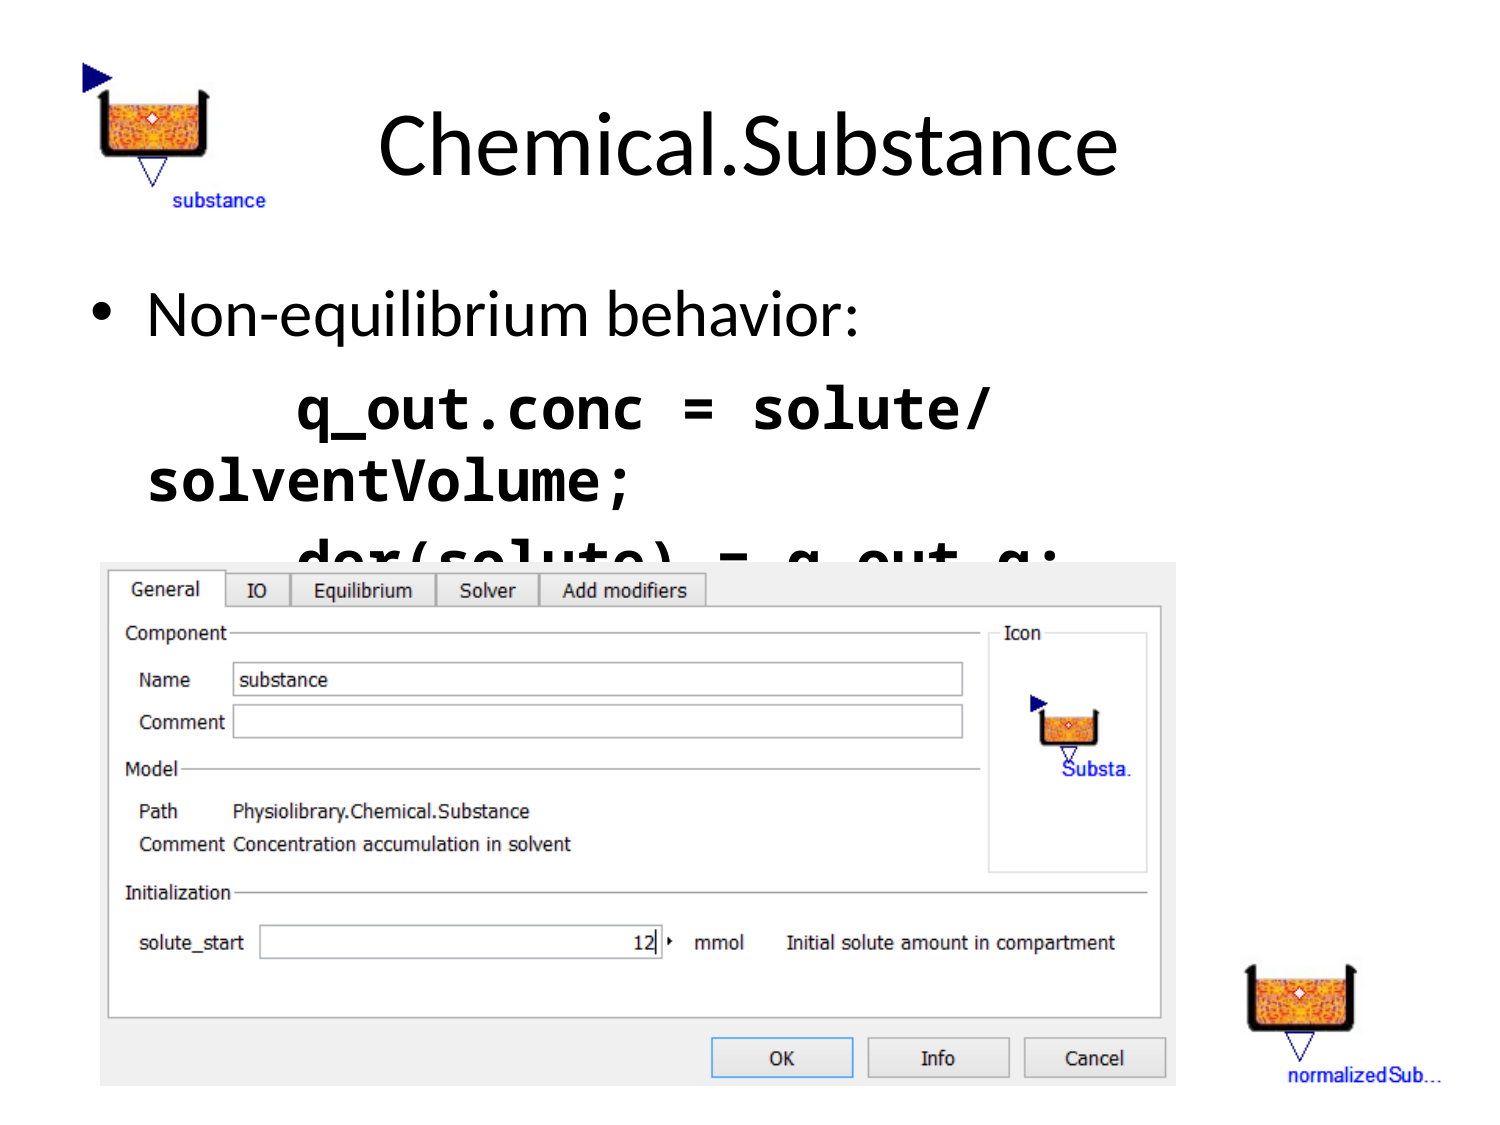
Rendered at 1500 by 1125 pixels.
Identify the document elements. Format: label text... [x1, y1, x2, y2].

list Non-equilibrium behavior: q_out.conc = solute/solventVolume; der(solute) = q_out.q; [75, 262, 1425, 1005]
picture [1222, 928, 1464, 1092]
title Chemical.Substance [285, 45, 1425, 233]
picture [52, 30, 282, 247]
picture [100, 562, 1176, 1087]
